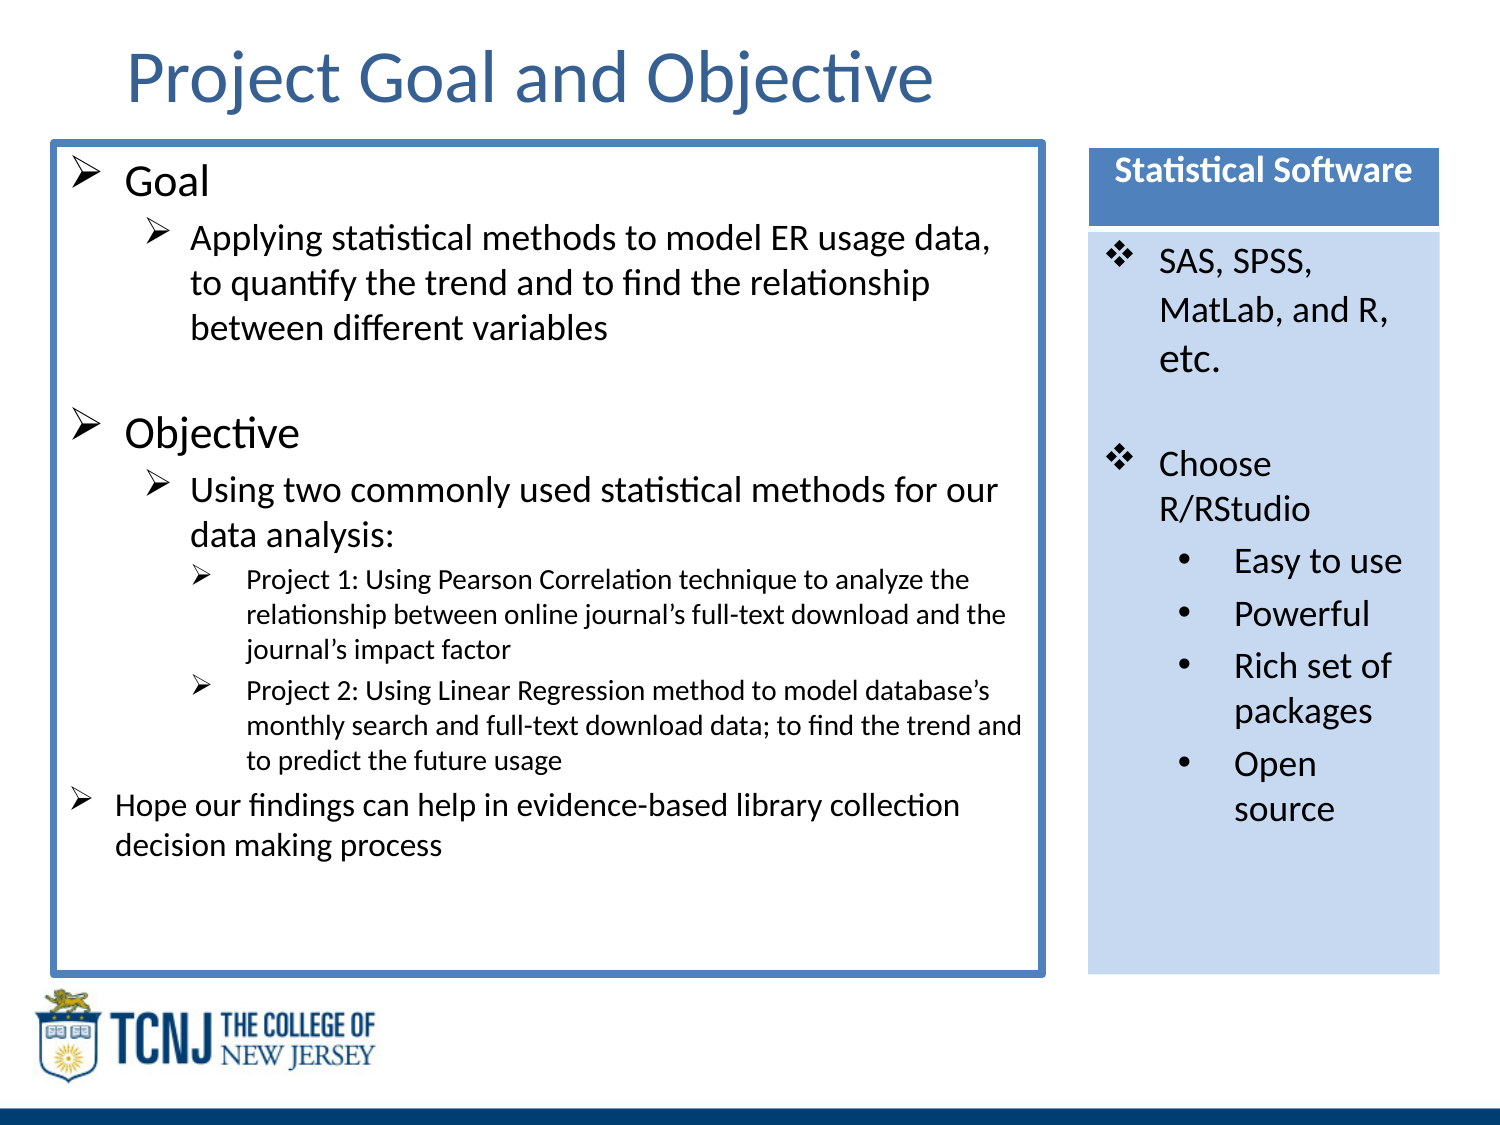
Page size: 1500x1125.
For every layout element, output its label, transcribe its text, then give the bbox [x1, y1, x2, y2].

list SAS, SPSS, MatLab, and R, etc. Choose R/RStudio Easy to use Powerful Rich set of packages Open source [1088, 232, 1440, 975]
list Goal Applying statistical methods to model ER usage data, to quantify the trend and to find the relationship between different variables Objective Using two commonly used statistical methods for our data analysis: Project 1: Using Pearson Correlation technique to analyze the relationship between online journal’s full-text download and the journal’s impact factor Project 2: Using Linear Regression method to model database’s monthly search and full-text download data; to find the trend and to predict the future usage Hope our findings can help in evidence-based library collection decision making process [53, 143, 1043, 975]
picture [0, 979, 1500, 1125]
title Project Goal and Objective [0, 0, 1254, 125]
table_header Statistical Software [1089, 148, 1439, 226]
